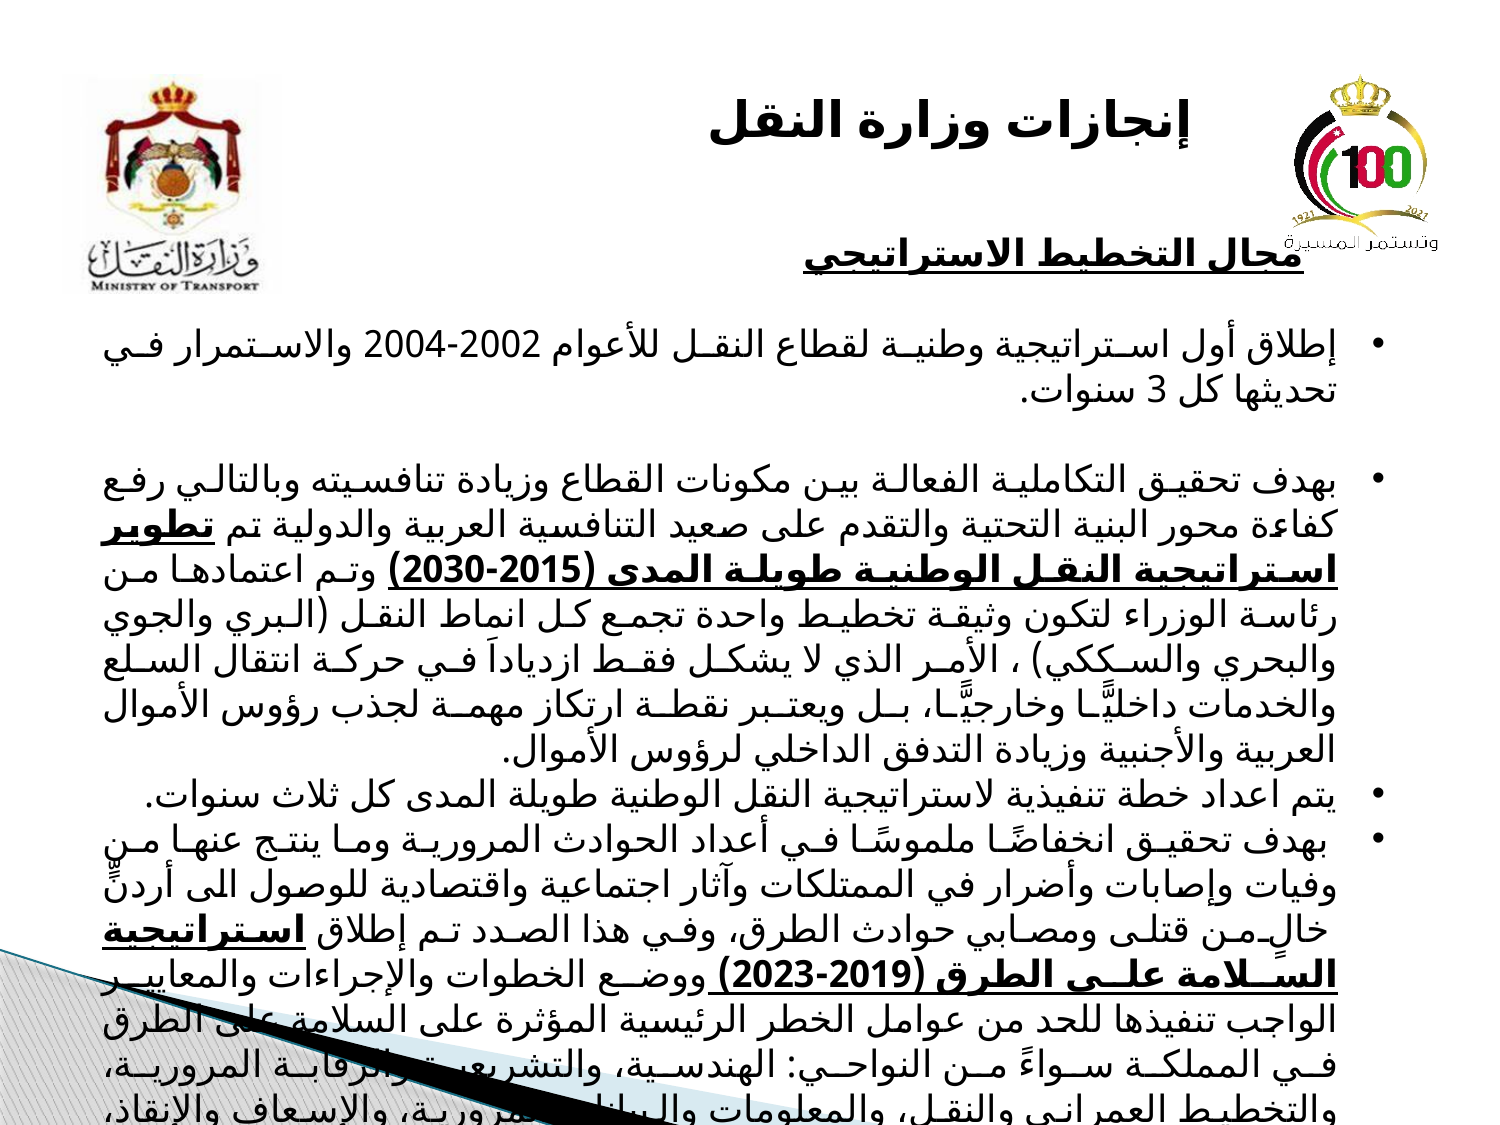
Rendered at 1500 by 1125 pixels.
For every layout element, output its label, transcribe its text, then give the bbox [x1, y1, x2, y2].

text_box مجال التخطيط الاستراتيجي [788, 221, 1319, 281]
picture [62, 74, 282, 294]
text_box إطلاق أول استراتيجية وطنية لقطاع النقل للأعوام 2002-2004 والاستمرار في تحديثها كل 3 سنوات. بهدف تحقيق التكاملية الفعالة بين مكونات القطاع وزيادة تنافسيته وبالتالي رفع كفاءة محور البنية التحتية والتقدم على صعيد التنافسية العربية والدولية تم تطوير استراتيجية النقل الوطنية طويلة المدى (2015-2030) وتم اعتمادها من رئاسة الوزراء لتكون وثيقة تخطيط واحدة تجمع كل انماط النقل (البري والجوي والبحري والسككي) ، الأمر الذي لا يشكل فقط ازدياداَ في حركة انتقال السلع والخدمات داخليًّا وخارجيًّا، بل ويعتبر نقطة ارتكاز مهمة لجذب رؤوس الأموال العربية والأجنبية وزيادة التدفق الداخلي لرؤوس الأموال. يتم اعداد خطة تنفيذية لاستراتيجية النقل الوطنية طويلة المدى كل ثلاث سنوات. بهدف تحقيق انخفاضًا ملموسًا في أعداد الحوادث المرورية وما ينتج عنها من وفيات وإصابات وأضرار في الممتلكات وآثار اجتماعية واقتصادية للوصول الى أردنٍّ خالٍ من قتلى ومصابي حوادث الطرق، وفي هذا الصدد تم إطلاق استراتيجية السلامة على الطرق (2019-2023) ووضع الخطوات والإجراءات والمعايير الواجب تنفيذها للحد من عوامل الخطر الرئيسية المؤثرة على السلامة على الطرق في المملكة سواءً من النواحي: الهندسية، والتشريعية والرقابة المرورية، والتخطيط العمراني والنقل، والمعلومات والبيانات المرورية، والإسعاف والإنقاذ، والتوعية والتعليم المروري، والتأهيل وبناء القدرات، والمواصفات والتجهيزات الفنية لوسائط النقل. [87, 312, 1400, 1125]
picture [1282, 74, 1438, 252]
text_box إنجازات وزارة النقل [449, 79, 1208, 155]
